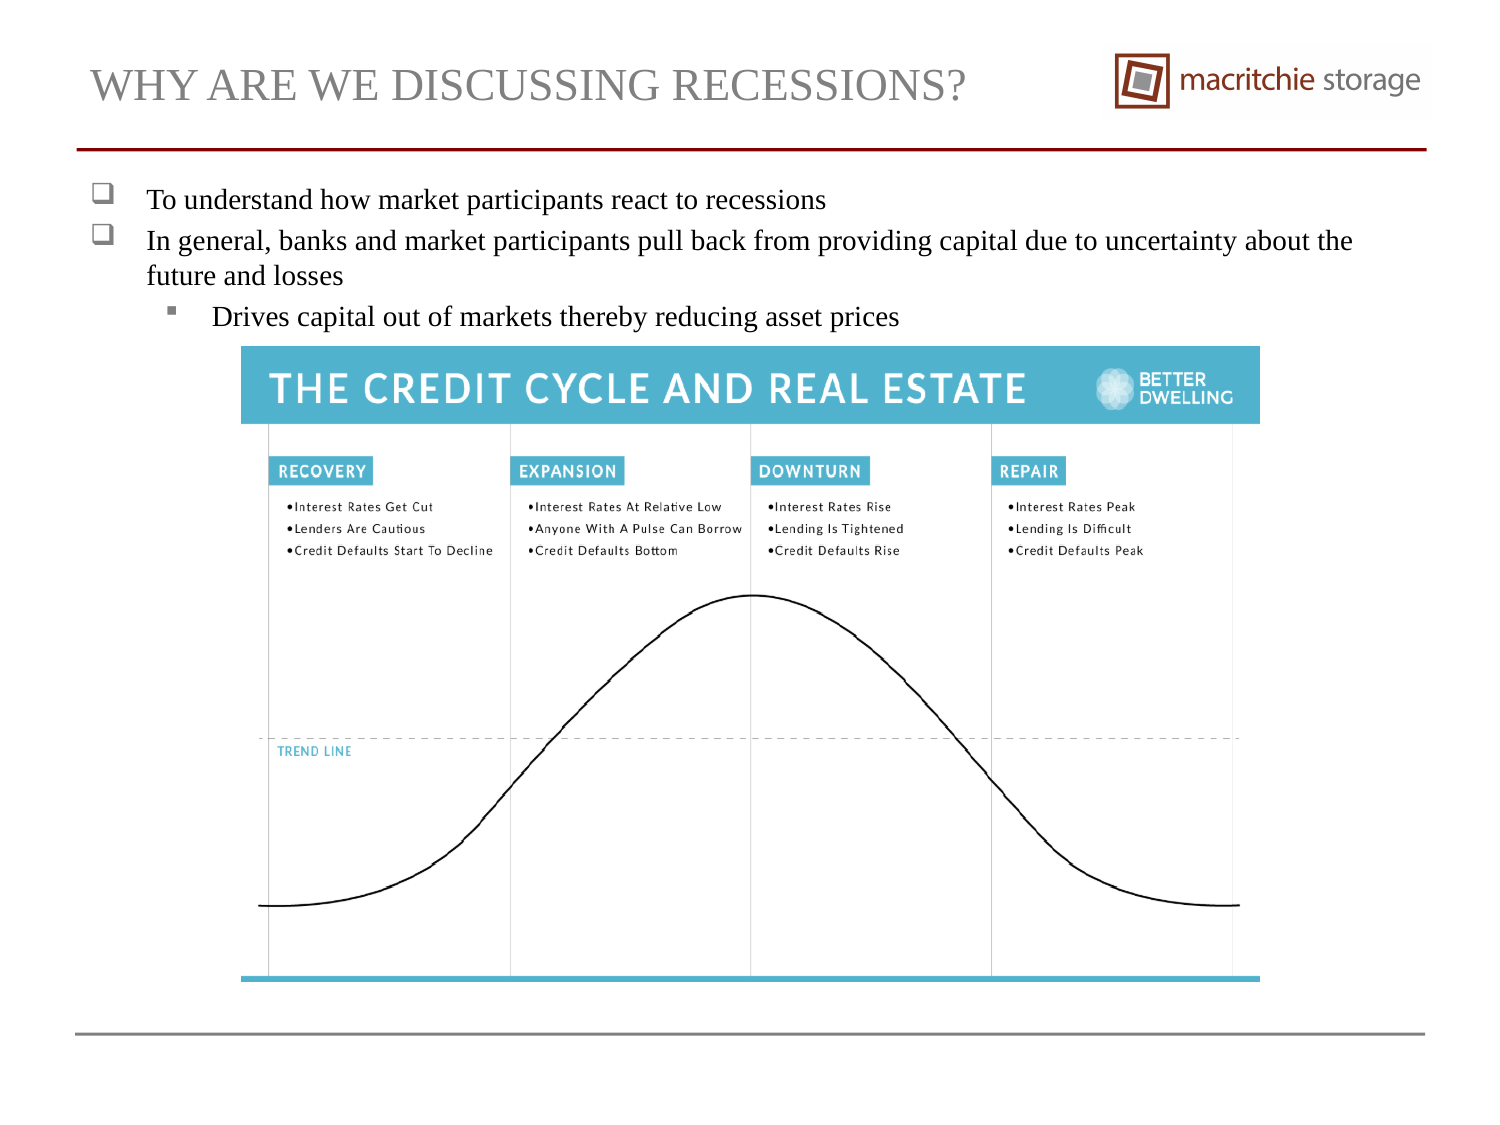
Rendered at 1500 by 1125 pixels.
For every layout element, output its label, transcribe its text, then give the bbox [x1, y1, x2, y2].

title Why are we discussing recessions? [75, 45, 1087, 120]
picture [235, 340, 1265, 1002]
picture [1102, 42, 1433, 120]
list To understand how market participants react to recessions In general, banks and market participants pull back from providing capital due to uncertainty about the future and losses Drives capital out of markets thereby reducing asset prices [75, 172, 1425, 980]
